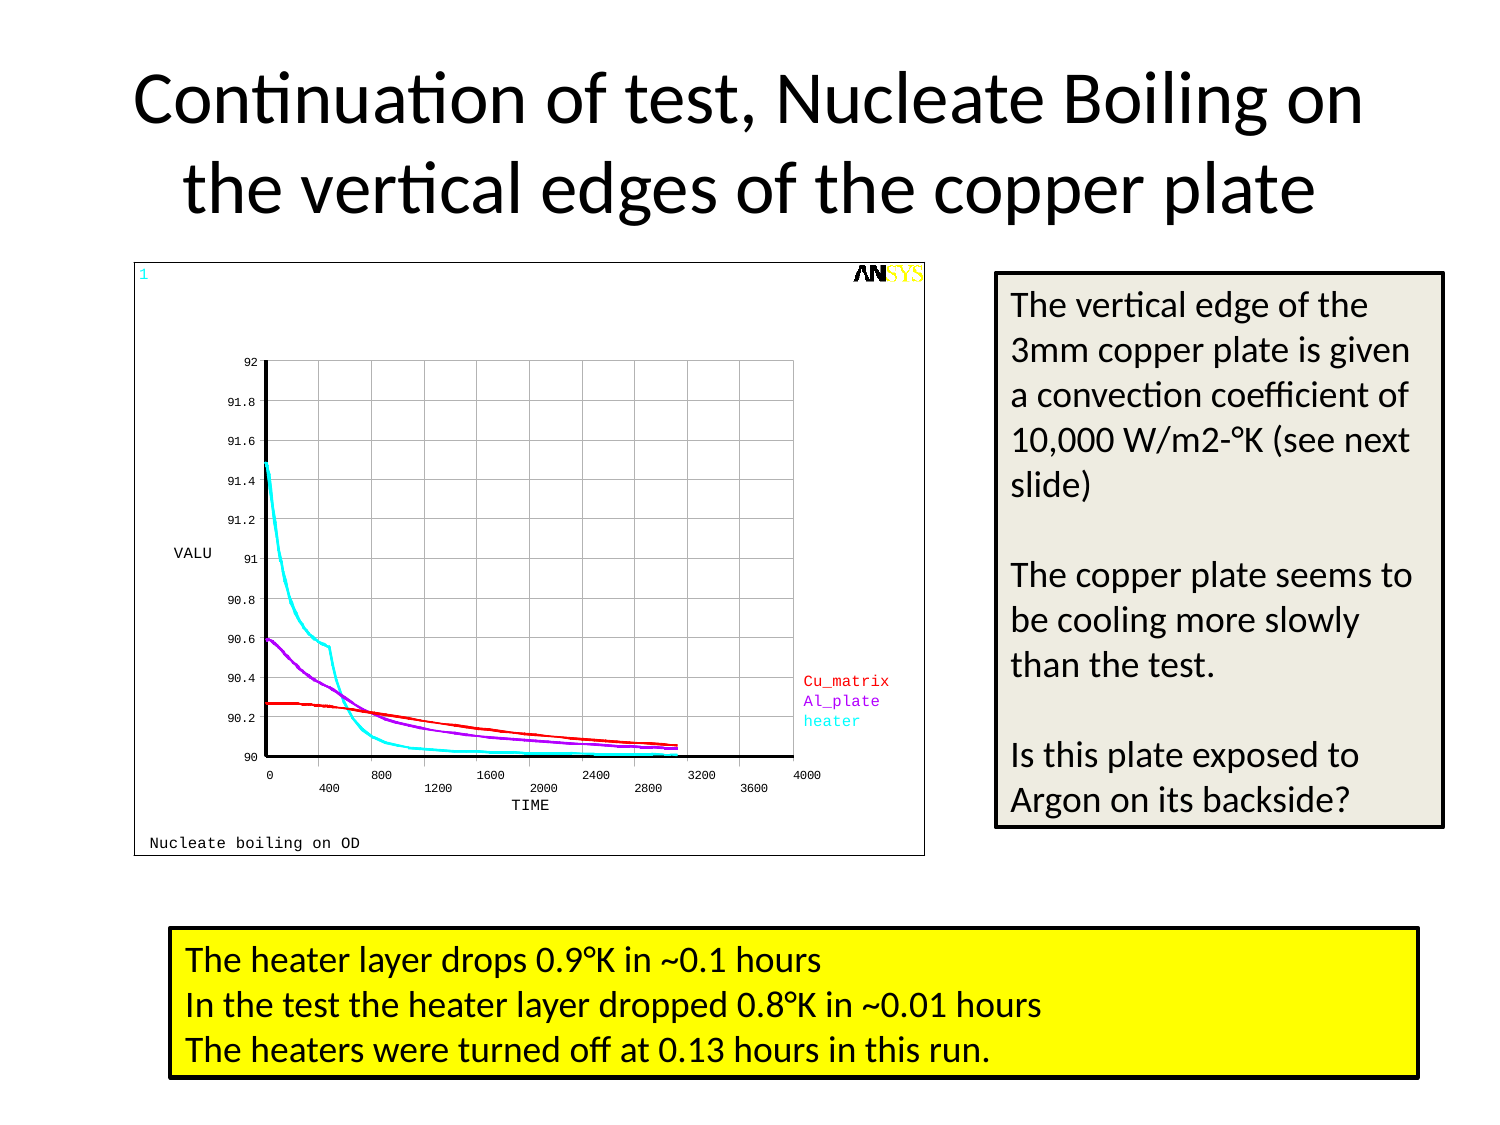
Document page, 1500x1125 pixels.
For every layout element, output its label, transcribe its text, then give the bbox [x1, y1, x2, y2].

text_box The vertical edge of the 3mm copper plate is given a convection coefficient of 10,000 W/m2-°K (see next slide) The copper plate seems to be cooling more slowly than the test. Is this plate exposed to Argon on its backside? [995, 272, 1443, 828]
text_box The heater layer drops 0.9°K in ~0.1 hours In the test the heater layer dropped 0.8°K in ~0.01 hours The heaters were turned off at 0.13 hours in this run. [170, 927, 1418, 1078]
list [119, 247, 951, 891]
title Continuation of test, Nucleate Boiling on the vertical edges of the copper plate [75, 45, 1425, 233]
